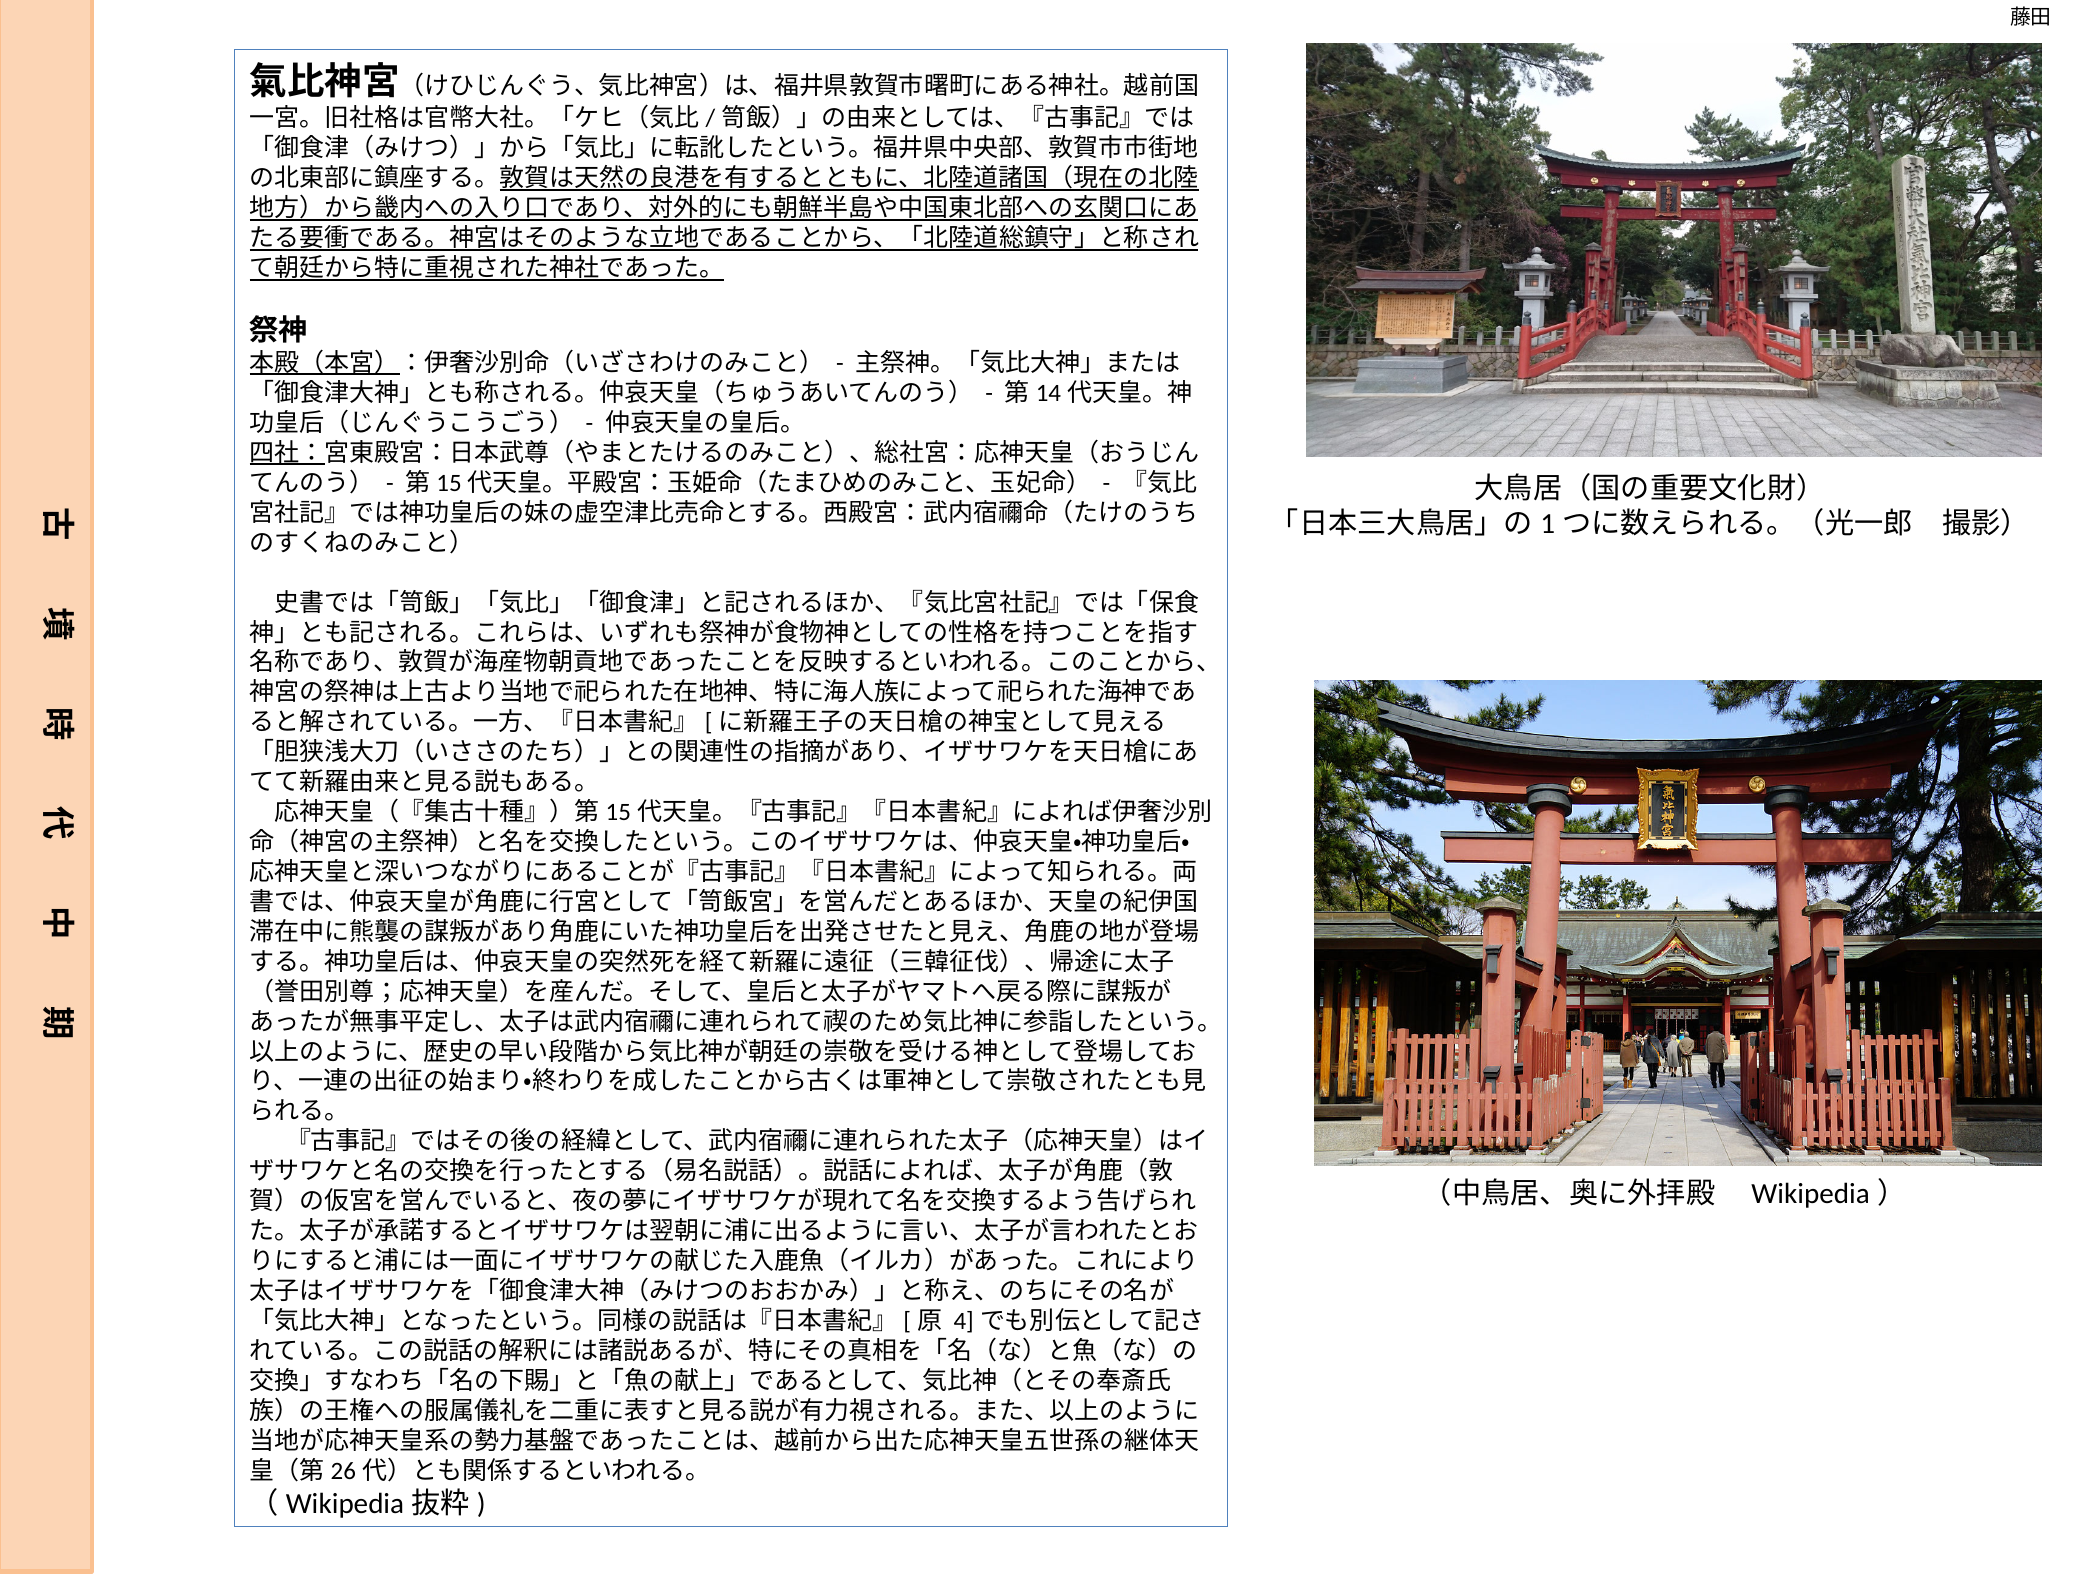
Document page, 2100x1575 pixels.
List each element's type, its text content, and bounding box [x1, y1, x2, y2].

text_box [0, 0, 94, 1574]
picture [1314, 680, 2042, 1166]
text_box （中鳥居、奥に外拝殿 Wikipedia） [1408, 1173, 1921, 1218]
text_box 大鳥居（国の重要文化財） 「日本三大鳥居」の1つに数えられる。（光一郎 撮影） [1255, 461, 2045, 547]
text_box 氣比神宮（けひじんぐう、気比神宮）は、福井県敦賀市曙町にある神社。越前国一宮。旧社格は官幣大社。「ケヒ（気比/笥飯）」の由来としては、『古事記』では「御食津（みけつ）」から「気比」に転訛したという。福井県中央部、敦賀市市街地の北東部に鎮座する。敦賀は天然の良港を有するとともに、北陸道諸国（現在の北陸地方）から畿内への入り口であり、対外的にも朝鮮半島や中国東北部への玄関口にあたる要衝である。神宮はそのような立地であることから、「北陸道総鎮守」と称されて朝廷から特に重視された神社であった。 祭神 本殿（本宮）：伊奢沙別命（いざさわけのみこと） - 主祭神。「気比大神」または「御食津大神」とも称される。仲哀天皇（ちゅうあいてんのう） - 第14代天皇。神功皇后（じんぐうこうごう） - 仲哀天皇の皇后。 四社：宮東殿宮：日本武尊（やまとたけるのみこと）、総社宮：応神天皇（おうじんてんのう） - 第15代天皇。平殿宮：玉姫命（たまひめのみこと、玉妃命） - 『気比宮社記』では神功皇后の妹の虚空津比売命とする。西殿宮：武内宿禰命（たけのうちのすくねのみこと） 史書では「笥飯」「気比」「御食津」と記されるほか、『気比宮社記』では「保食神」とも記される。これらは、いずれも祭神が食物神としての性格を持つことを指す名称であり、敦賀が海産物朝貢地であったことを反映するといわれる。このことから、神宮の祭神は上古より当地で祀られた在地神、特に海人族によって祀られた海神であると解されている。一方、『日本書紀』[に新羅王子の天日槍の神宝として見える「胆狭浅大刀（いささのたち）」との関連性の指摘があり、イザサワケを天日槍にあてて新羅由来と見る説もある。 応神天皇（『集古十種』）第15代天皇。『古事記』『日本書紀』によれば伊奢沙別命（神宮の主祭神）と名を交換したという。このイザサワケは、仲哀天皇・神功皇后・応神天皇と深いつながりにあることが『古事記』『日本書紀』によって知られる。両書では、仲哀天皇が角鹿に行宮として「笥飯宮」を営んだとあるほか、天皇の紀伊国滞在中に熊襲の謀叛があり角鹿にいた神功皇后を出発させたと見え、角鹿の地が登場する。神功皇后は、仲哀天皇の突然死を経て新羅に遠征（三韓征伐）、帰途に太子（誉田別尊；応神天皇）を産んだ。そして、皇后と太子がヤマトへ戻る際に謀叛があったが無事平定し、太子は武内宿禰に連れられて禊のため気比神に参詣したという。以上のように、歴史の早い段階から気比神が朝廷の崇敬を受ける神として登場しており、一連の出征の始まり・終わりを成したことから古くは軍神として崇敬されたとも見られる。 『古事記』ではその後の経緯として、武内宿禰に連れられた太子（応神天皇）はイザサワケと名の交換を行ったとする（易名説話）。説話によれば、太子が角鹿（敦賀）の仮宮を営んでいると、夜の夢にイザサワケが現れて名を交換するよう告げられた。太子が承諾するとイザサワケは翌朝に浦に出るように言い、太子が言われたとおりにすると浦には一面にイザサワケの献じた入鹿魚（イルカ）があった。これにより太子はイザサワケを「御食津大神（みけつのおおかみ）」と称え、のちにその名が「気比大神」となったという。同様の説話は『日本書紀』[原 4]でも別伝として記されている。この説話の解釈には諸説あるが、特にその真相を「名（な）と魚（な）の交換」すなわち「名の下賜」と「魚の献上」であるとして、気比神（とその奉斎氏族）の王権への服属儀礼を二重に表すと見る説が有力視される。また、以上のように当地が応神天皇系の勢力基盤であったことは、越前から出た応神天皇五世孫の継体天皇（第26代）とも関係するといわれる。 （Wikipedia抜粋) [234, 49, 1228, 1527]
text_box 藤田 [1995, 0, 2067, 36]
text_box 古 墳 時 代 中 期 [16, 492, 87, 928]
picture [1306, 43, 2042, 457]
